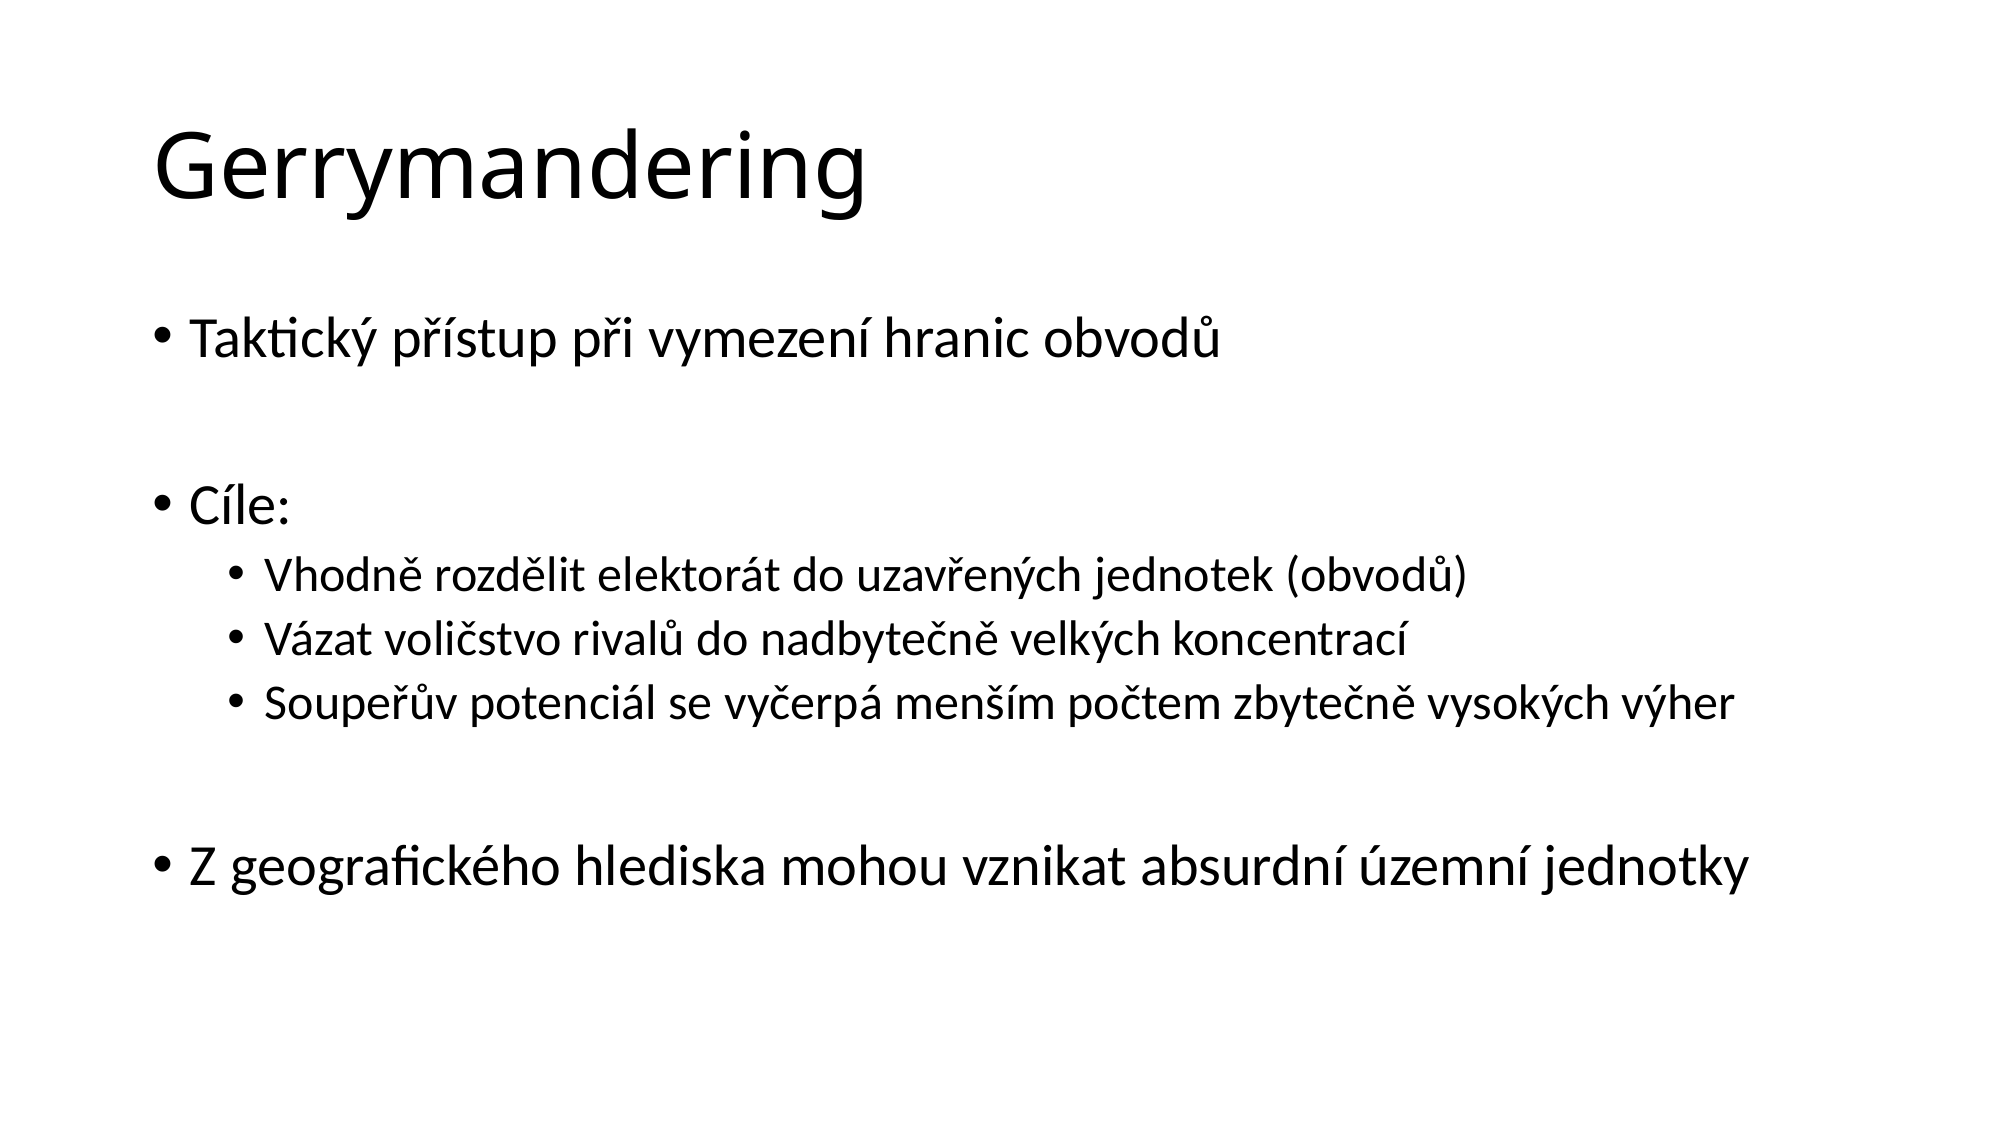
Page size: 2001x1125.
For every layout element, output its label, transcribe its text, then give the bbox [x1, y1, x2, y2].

title Gerrymandering [137, 59, 1863, 278]
list Taktický přístup při vymezení hranic obvodů Cíle: Vhodně rozdělit elektorát do uzavřených jednotek (obvodů) Vázat voličstvo rivalů do nadbytečně velkých koncentrací Soupeřův potenciál se vyčerpá menším počtem zbytečně vysokých výher Z geografického hlediska mohou vznikat absurdní územní jednotky [137, 299, 1863, 1014]
